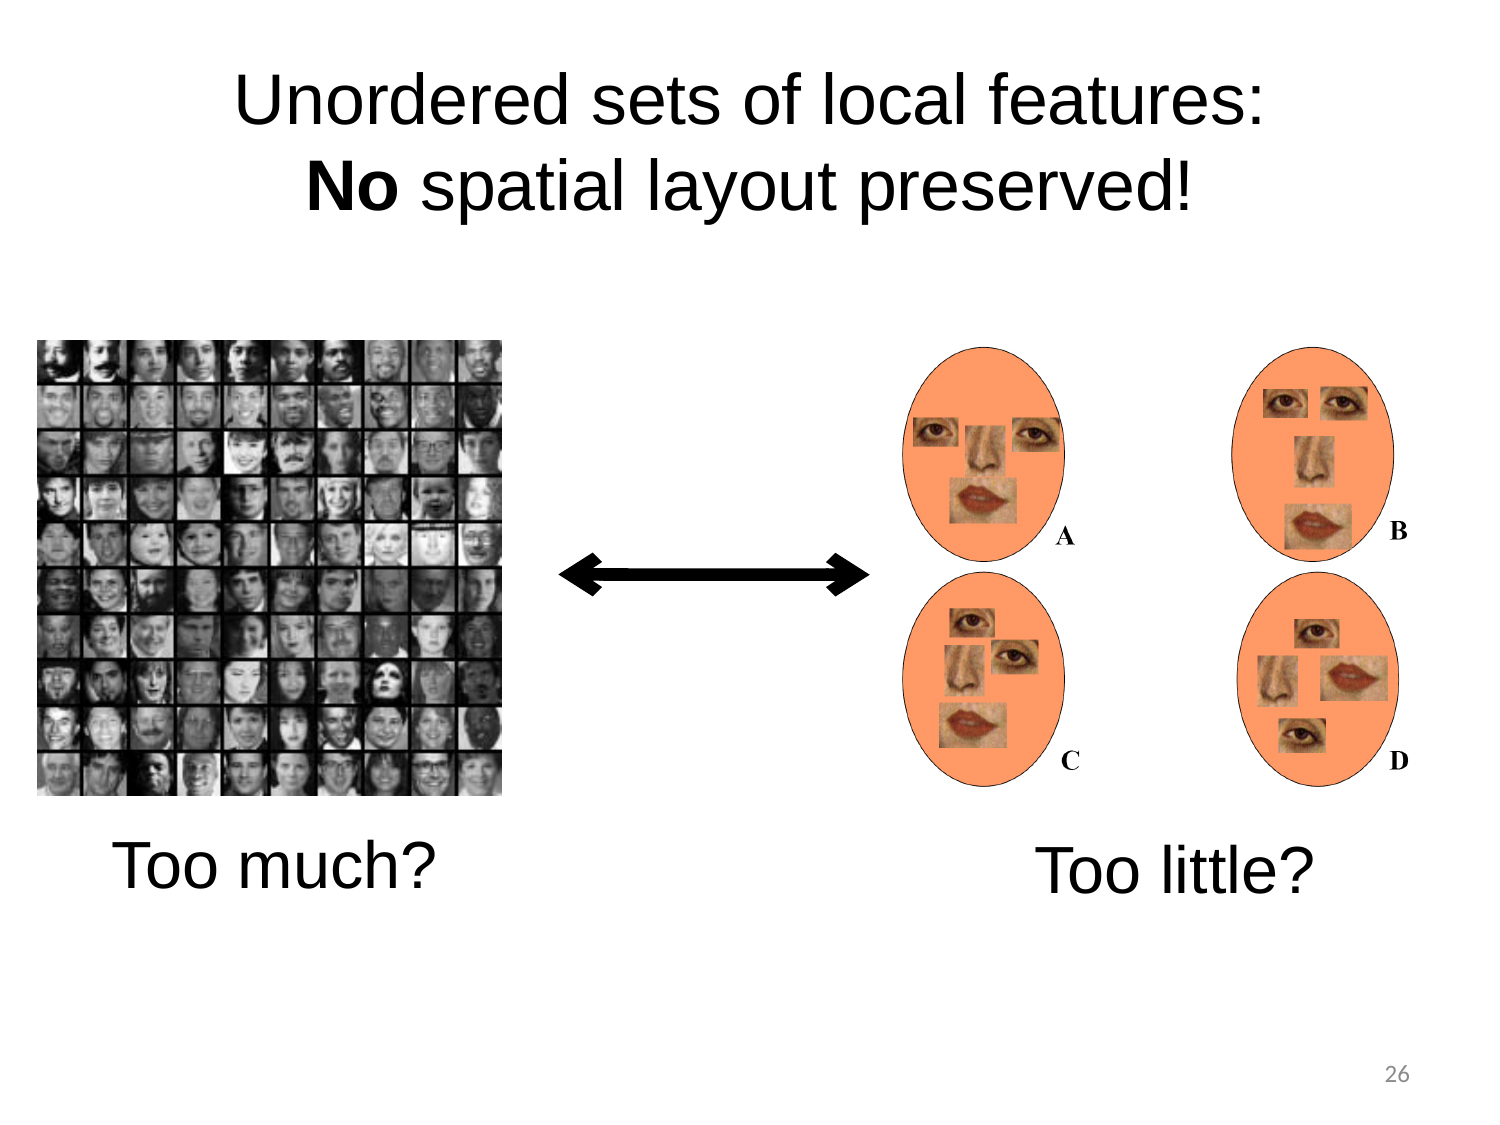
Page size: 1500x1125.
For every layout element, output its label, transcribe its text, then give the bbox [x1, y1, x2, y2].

text_box Too little? [1019, 819, 1487, 915]
title Unordered sets of local features: No spatial layout preserved! [0, 45, 1500, 233]
picture [893, 346, 1429, 796]
text_box Too much? [97, 814, 565, 909]
slide_number 26 [1074, 1042, 1425, 1103]
picture [36, 340, 502, 797]
